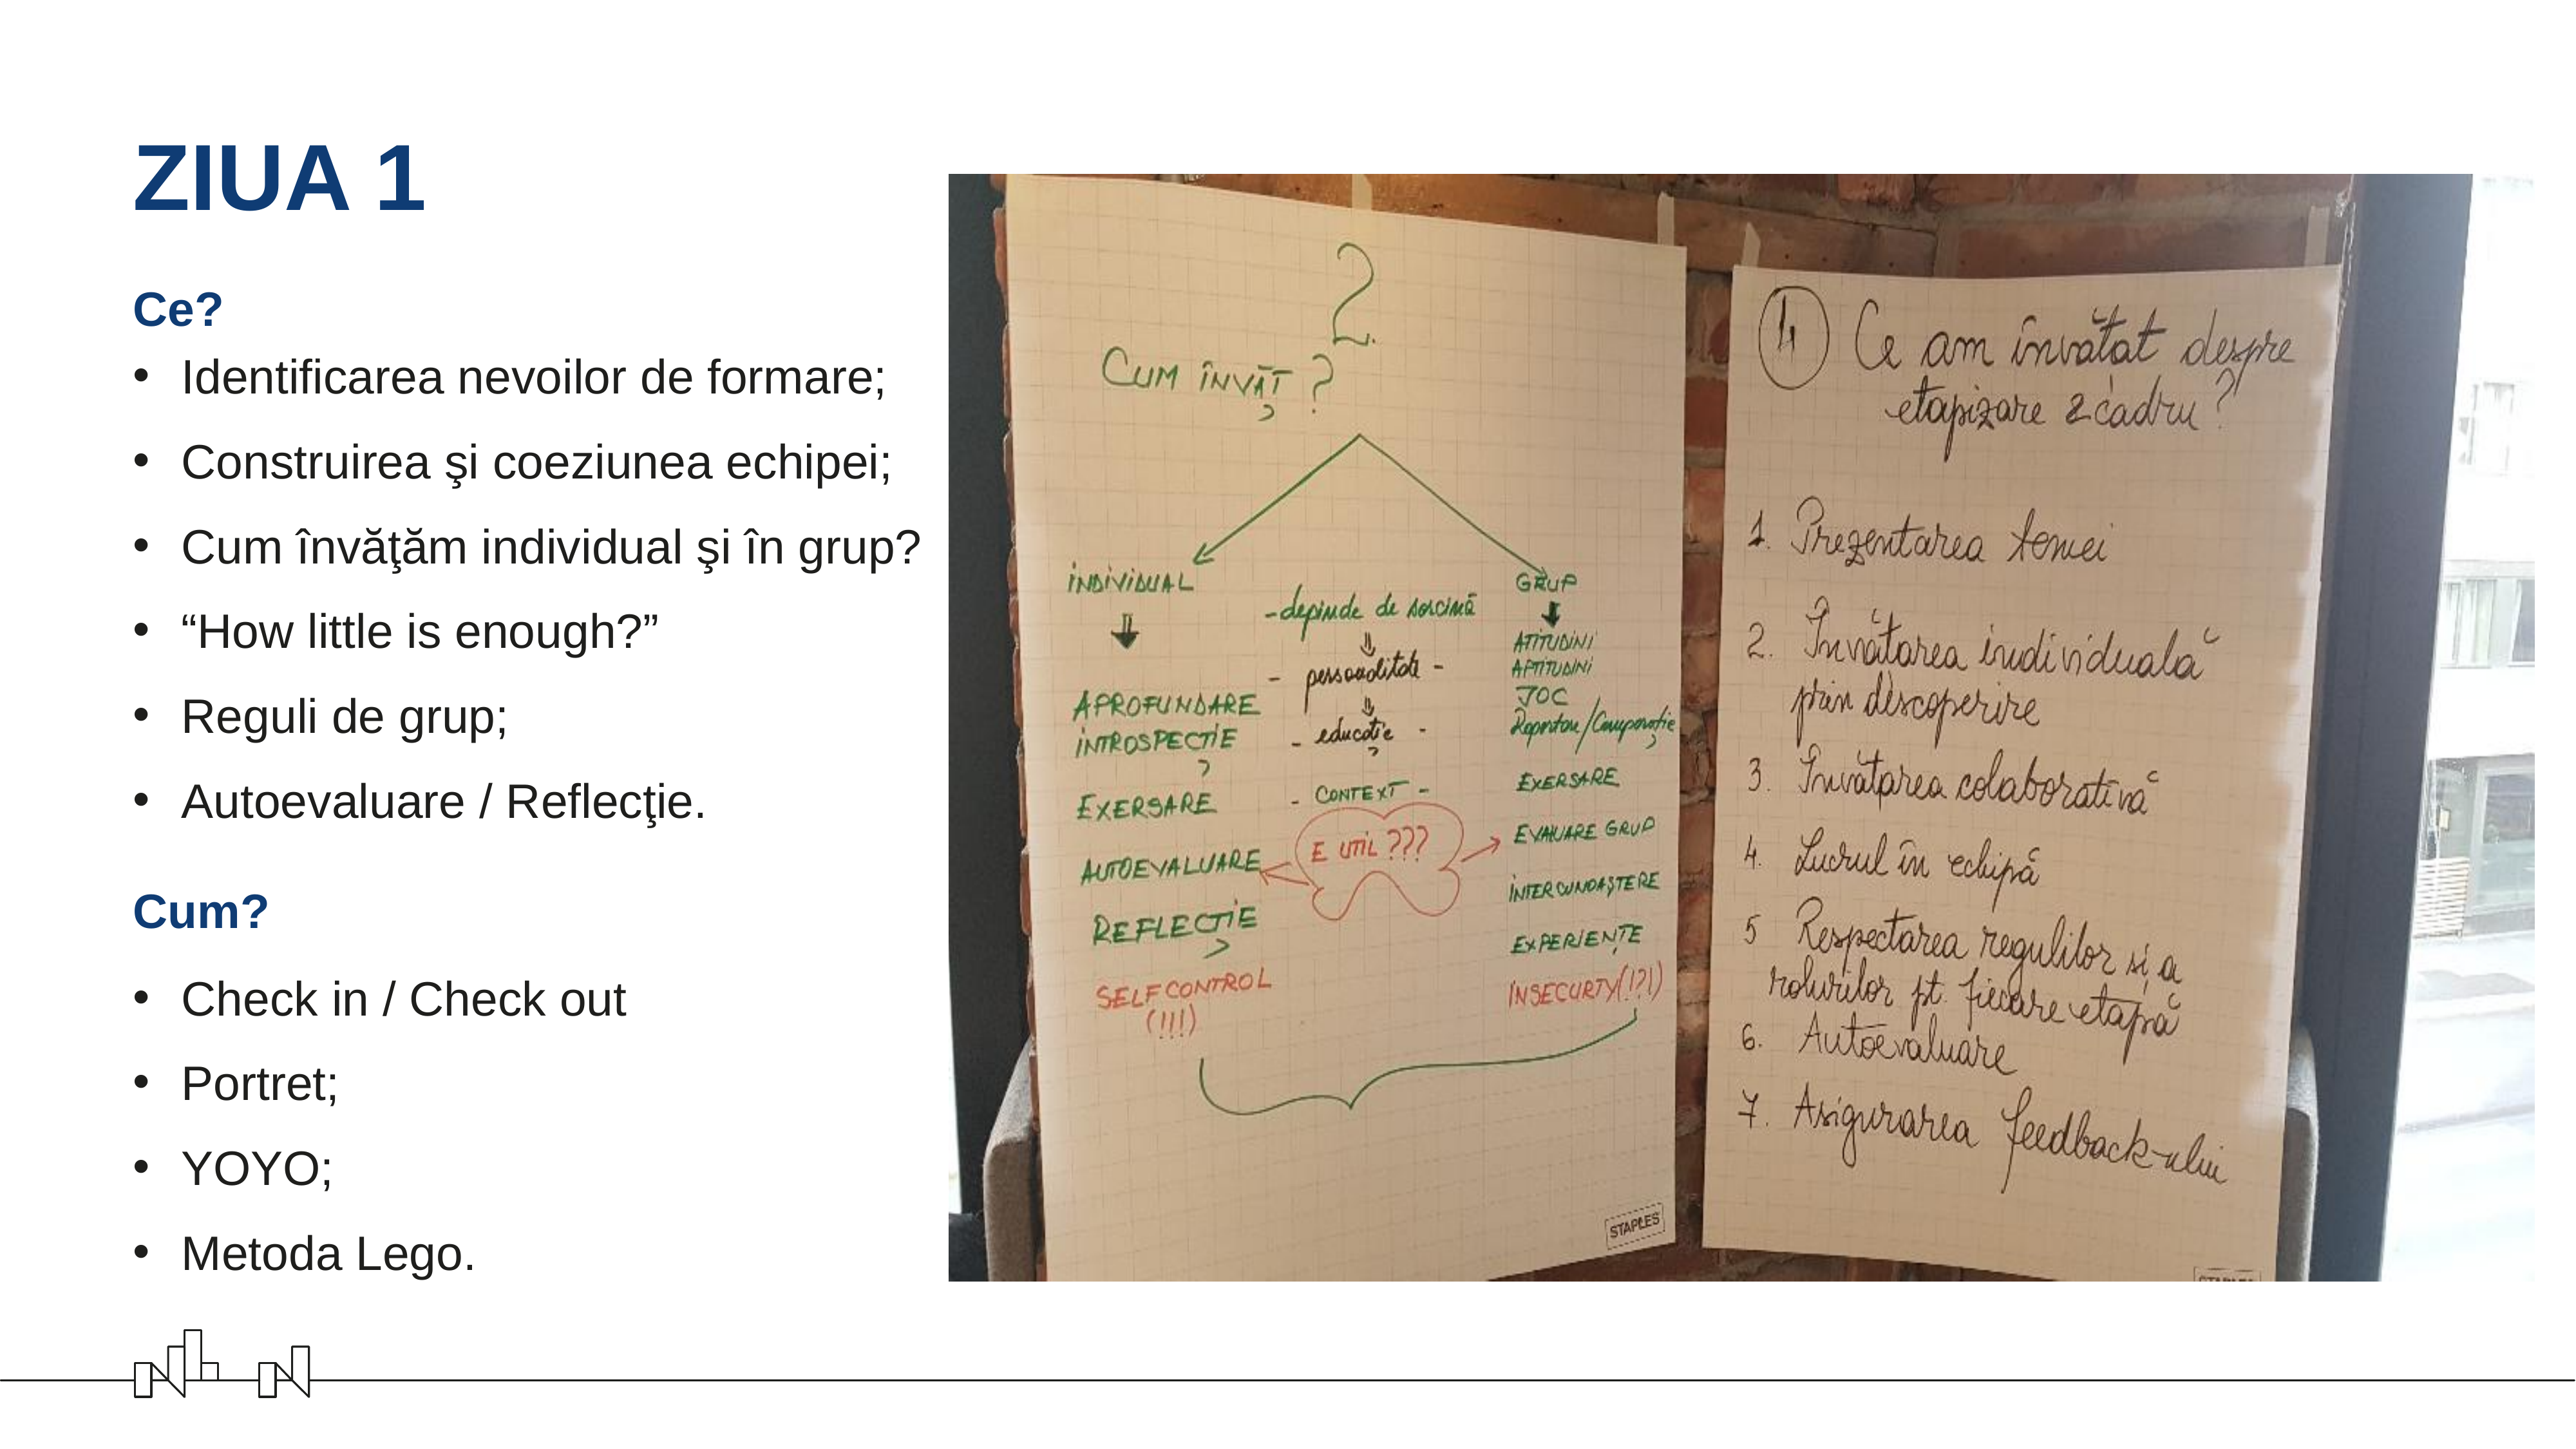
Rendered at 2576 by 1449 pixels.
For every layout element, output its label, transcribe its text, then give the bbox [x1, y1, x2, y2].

list Ce? [133, 278, 949, 346]
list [949, 174, 2535, 1282]
text_box Cum? [133, 880, 949, 938]
title ZIUA 1 [133, 116, 2443, 230]
text_box Check in / Check out Portret; YOYO; Metoda Lego. [133, 967, 1069, 1298]
text_box Identificarea nevoilor de formare; Construirea şi coeziunea echipei; Cum învăţăm individual şi în grup? “How little is enough?” Reguli de grup; Autoevaluare / Reflecţie. [133, 346, 949, 764]
